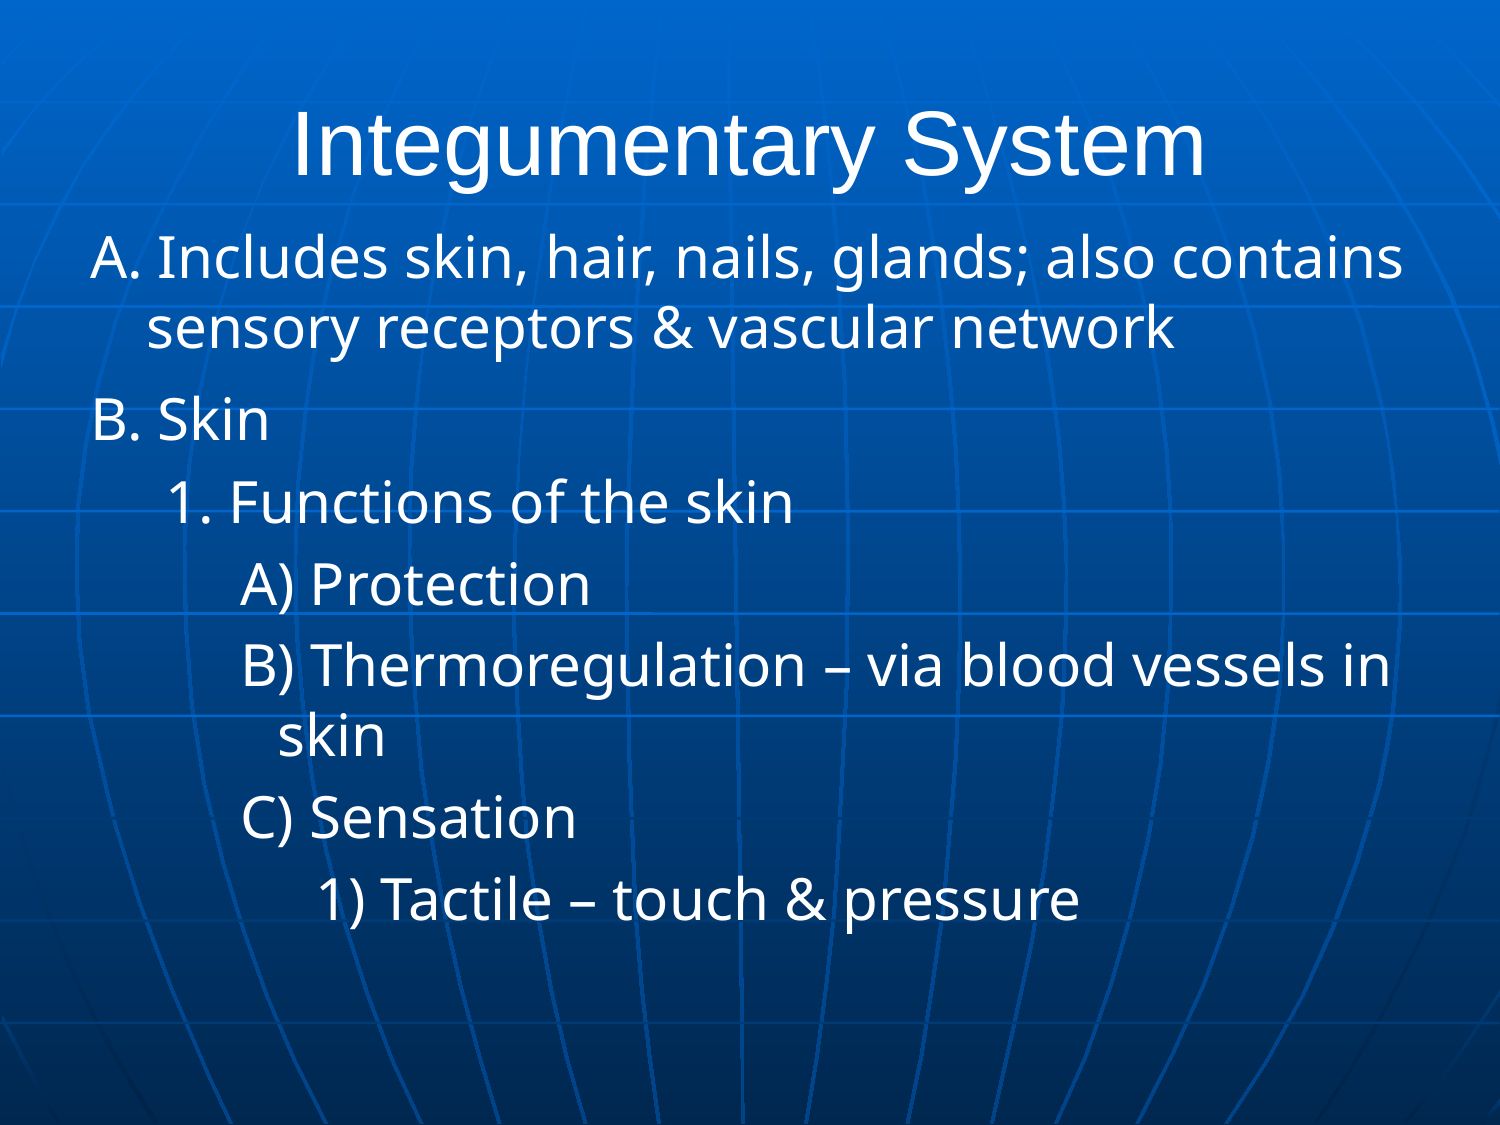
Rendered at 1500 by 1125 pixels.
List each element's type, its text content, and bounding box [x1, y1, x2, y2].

list A. Includes skin, hair, nails, glands; also contains sensory receptors & vascular network B. Skin 1. Functions of the skin A) Protection B) Thermoregulation – via blood vessels in skin C) Sensation 1) Tactile – touch & pressure [74, 212, 1426, 956]
title Integumentary System [74, 45, 1426, 212]
